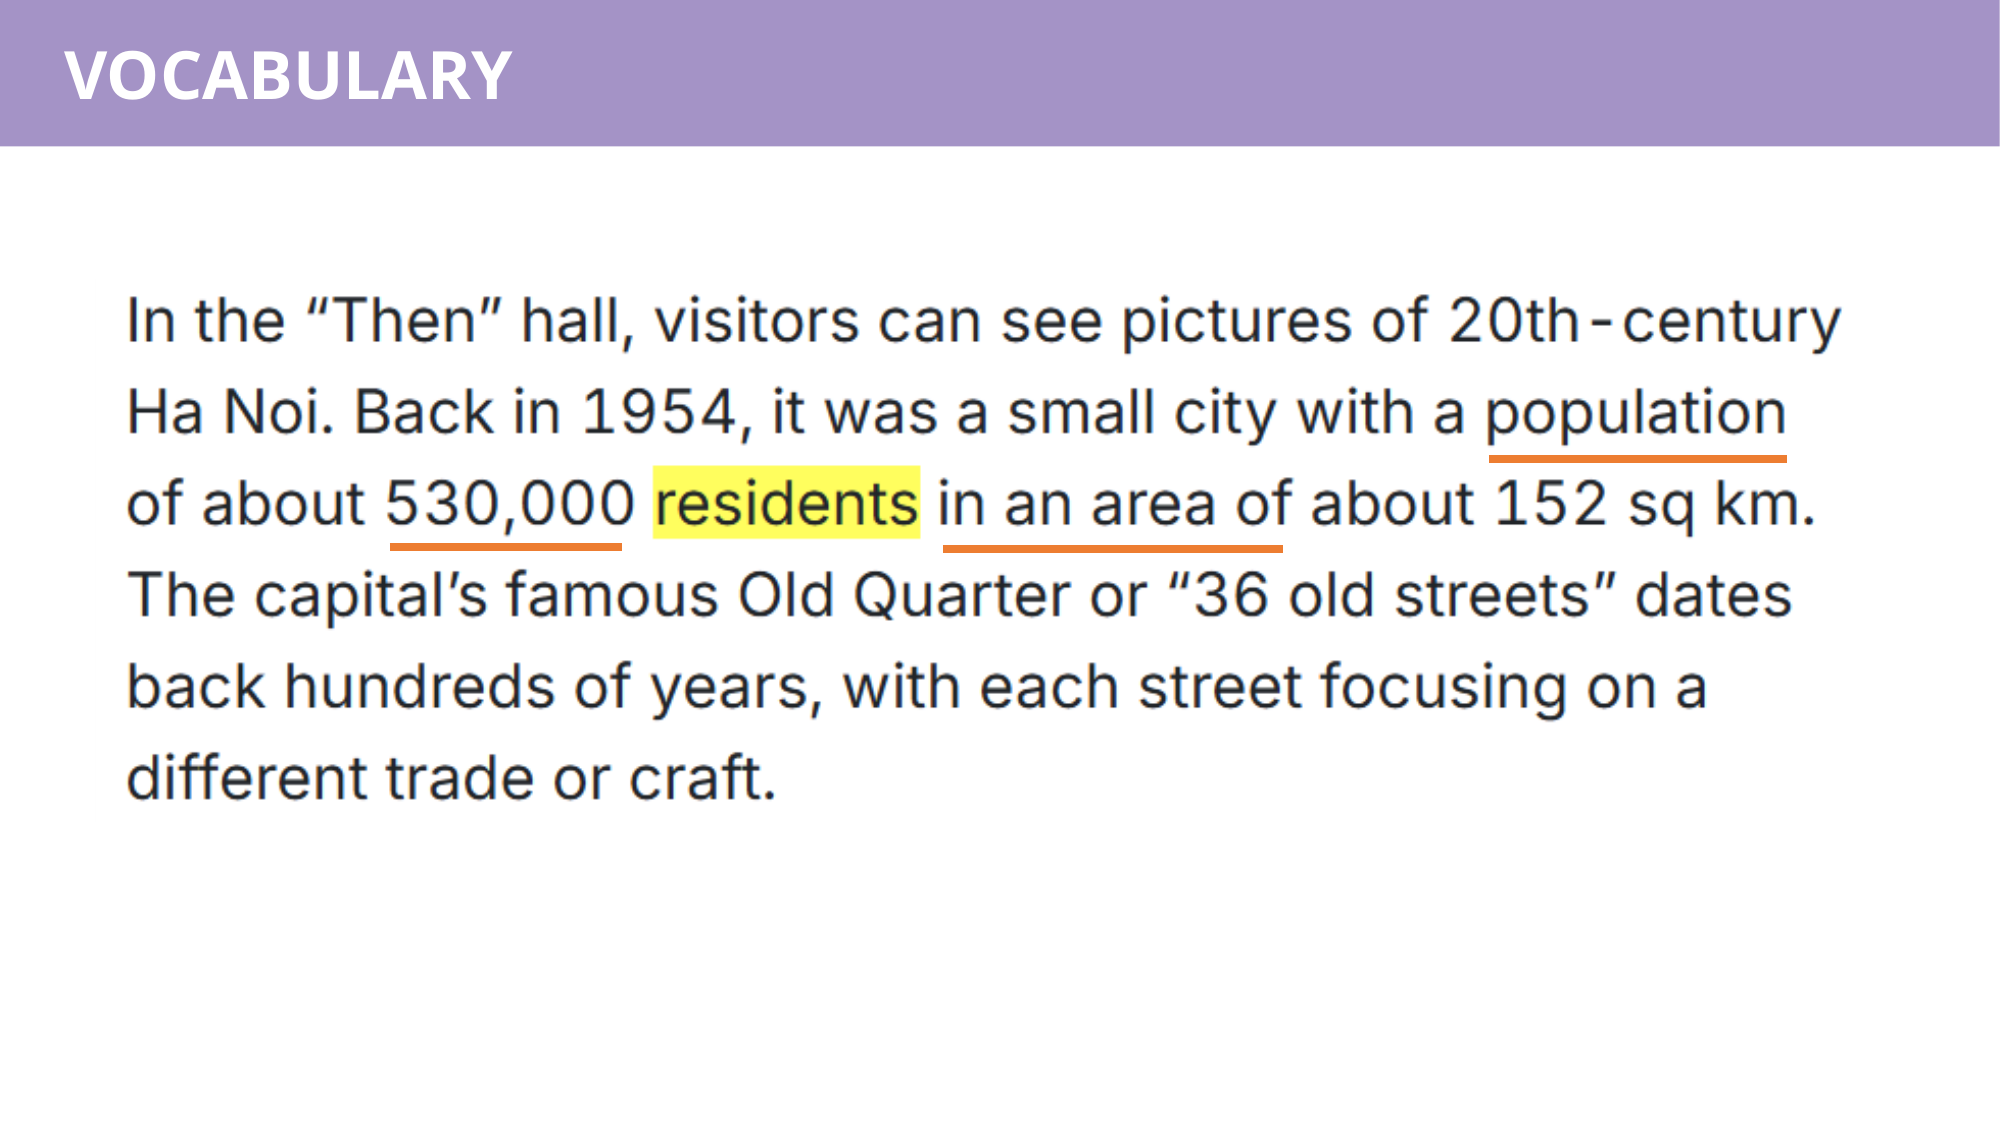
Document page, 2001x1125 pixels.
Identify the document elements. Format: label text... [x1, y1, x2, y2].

text_box VOCABULARY [49, 25, 893, 120]
text_box [0, 0, 2000, 147]
picture [93, 279, 1852, 822]
